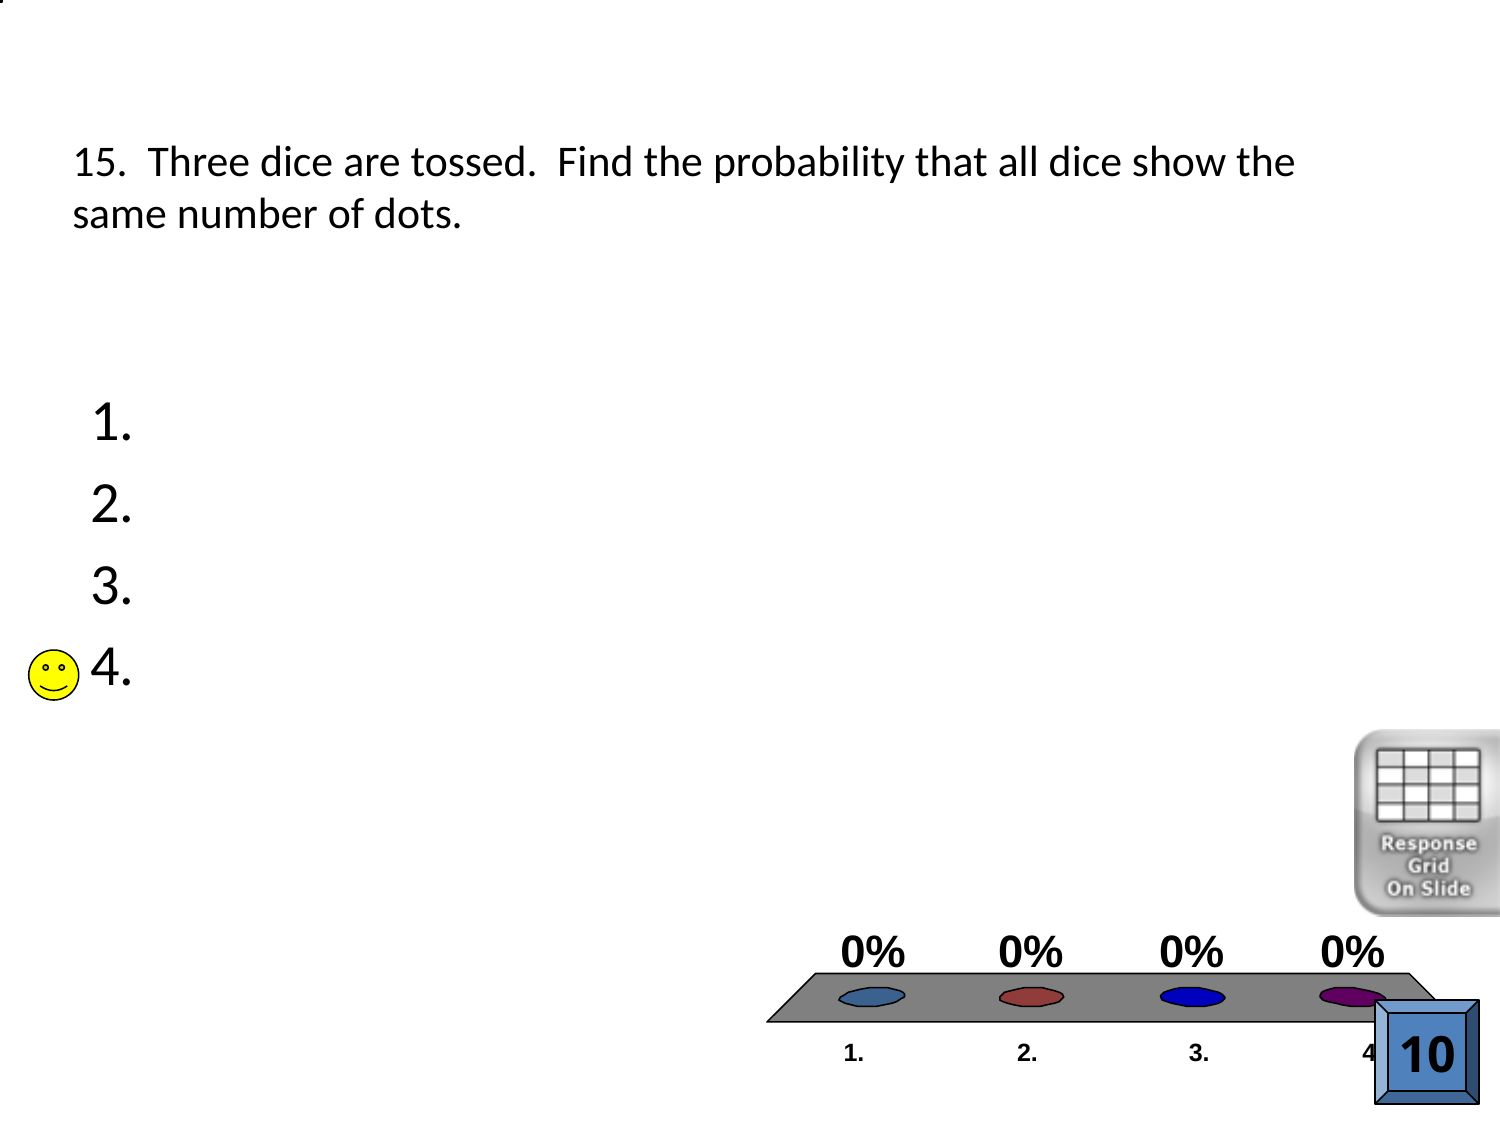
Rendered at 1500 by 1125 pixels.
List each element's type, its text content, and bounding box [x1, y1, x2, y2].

picture [1353, 728, 1500, 917]
title 15. Three dice are tossed. Find the probability that all dice show the same number of dots. [57, 125, 1408, 350]
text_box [1374, 999, 1480, 1105]
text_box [747, 265, 1499, 1110]
text_box [28, 650, 79, 701]
